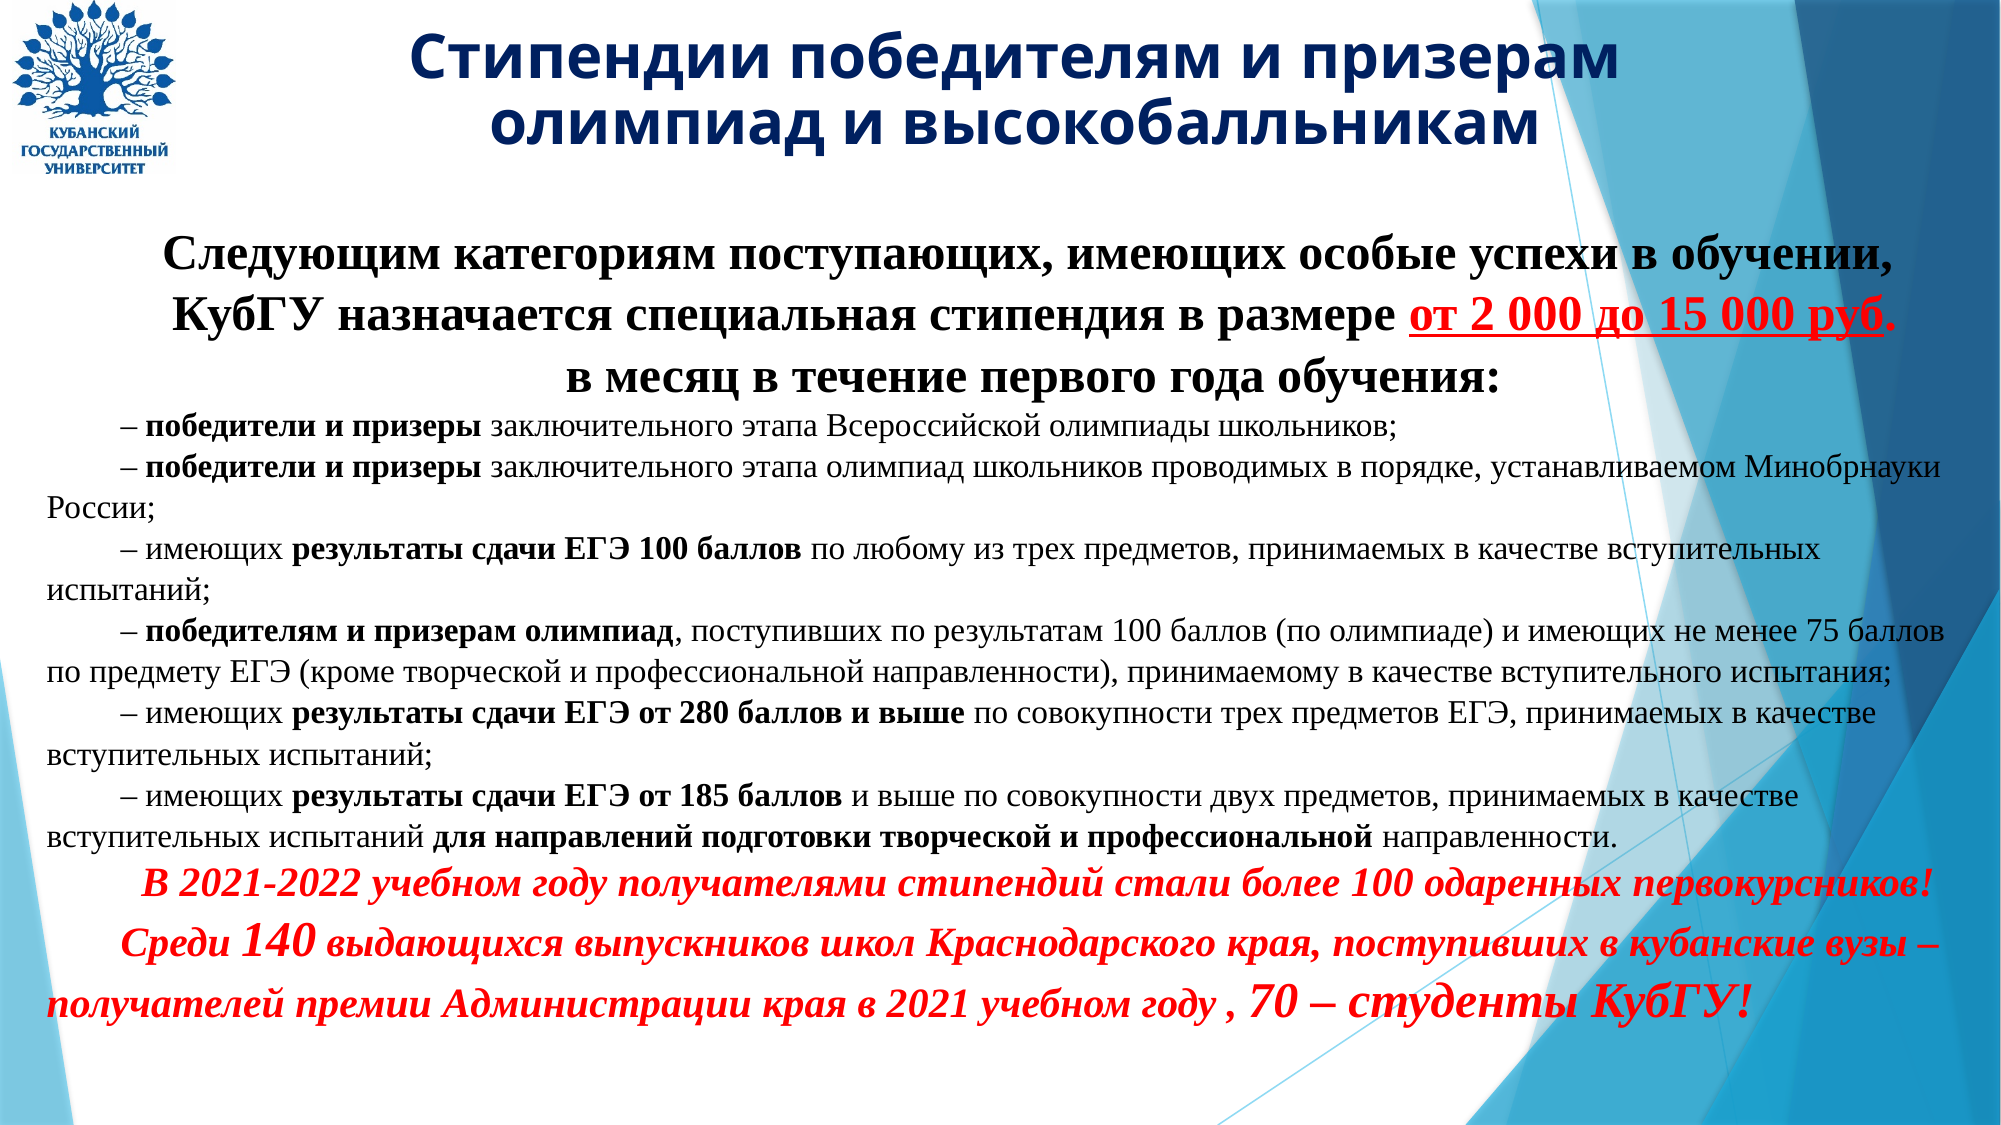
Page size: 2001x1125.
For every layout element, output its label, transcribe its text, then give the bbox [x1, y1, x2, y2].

table_header Следующим категориям поступающих, имеющих особые успехи в обучении, КубГУ назначается специальная стипендия в размере от 2 000 до 15 000 руб. в месяц в течение первого года обучения: – победители и призеры заключительного этапа Всероссийской олимпиады школьников; – победители и призеры заключительного этапа олимпиад школьников проводимых в порядке, устанавливаемом Минобрнауки России; – имеющих результаты сдачи ЕГЭ 100 баллов по любому из трех предметов, принимаемых в качестве вступительных испытаний; – победителям и призерам олимпиад, поступивших по результатам 100 баллов (по олимпиаде) и имеющих не менее 75 баллов по предмету ЕГЭ (кроме творческой и профессиональной направленности), принимаемому в качестве вступительного испытания; – имеющих результаты сдачи ЕГЭ от 280 баллов и выше по совокупности трех предметов ЕГЭ, принимаемых в качестве вступительных испытаний; – имеющих результаты сдачи ЕГЭ от 185 баллов и выше по совокупности двух предметов, принимаемых в качестве вступительных испытаний для направлений подготовки творческой и профессиональной направленности. В 2021-2022 учебном году получателями стипендий стали более 100 одаренных первокурсников! Среди 140 выдающихся выпускников школ Краснодарского края, поступивших в кубанские вузы – получателей премии Администрации края в 2021 учебном году , 70 – студенты КубГУ! [28, 151, 1954, 1097]
text_box Стипендии победителям и призерам олимпиад и высокобалльникам [224, 0, 1807, 151]
picture [12, 0, 177, 175]
